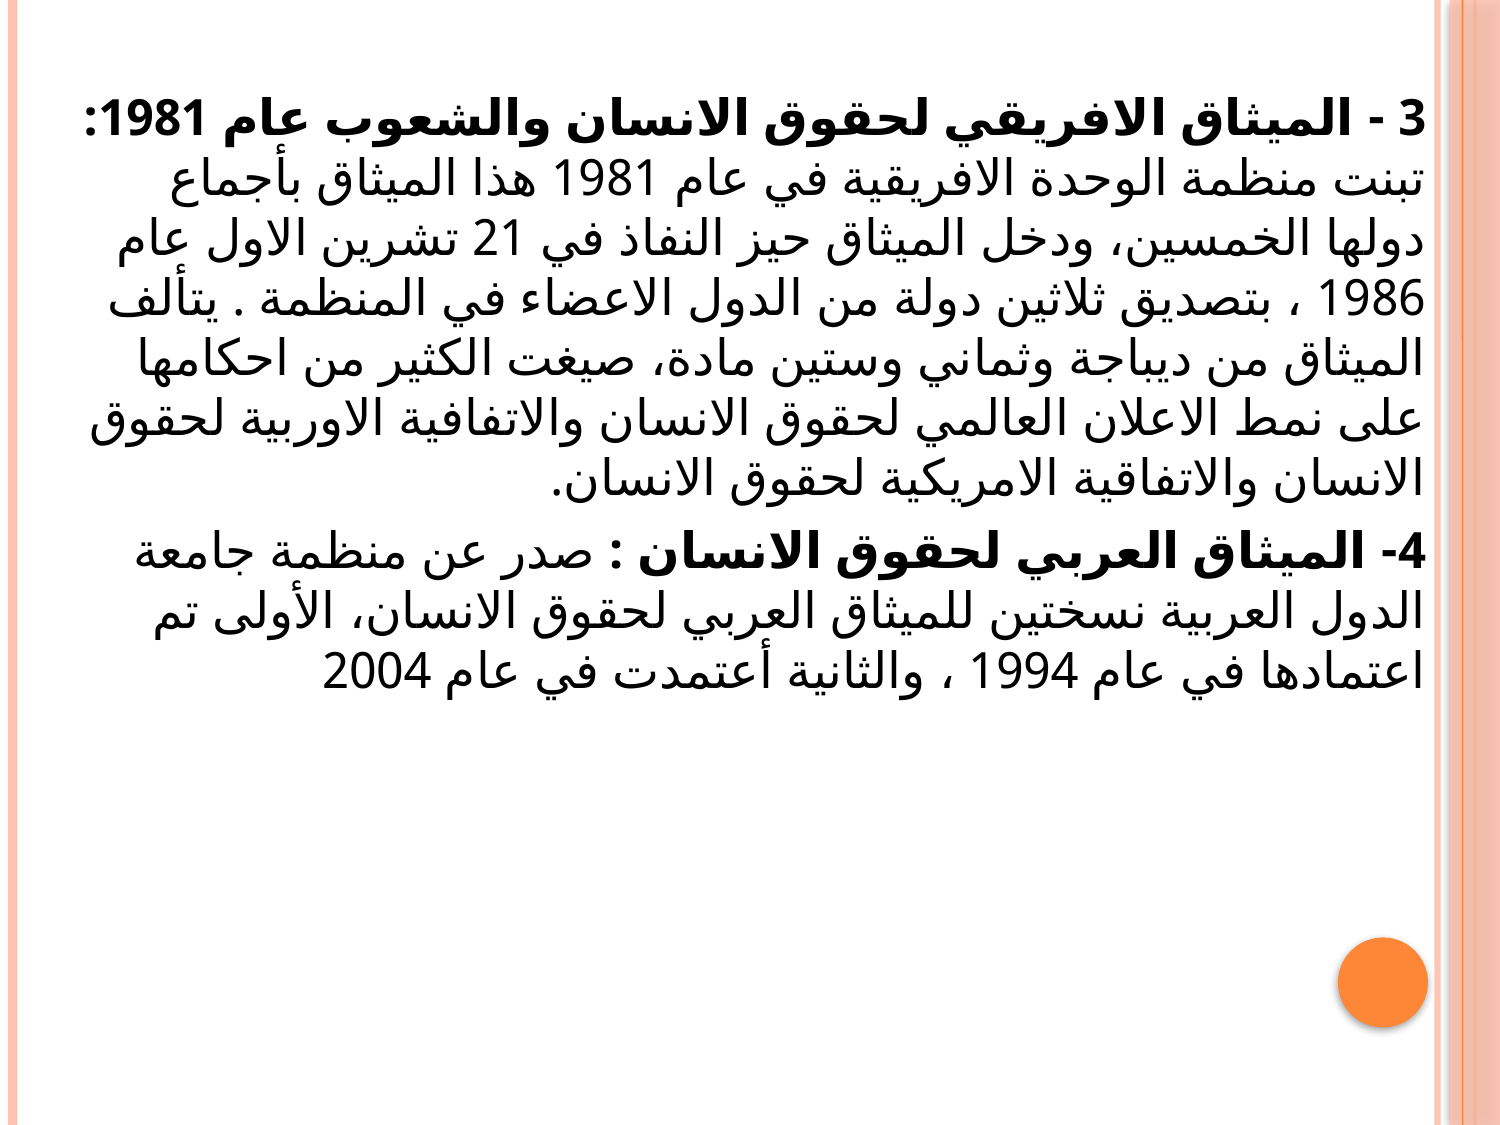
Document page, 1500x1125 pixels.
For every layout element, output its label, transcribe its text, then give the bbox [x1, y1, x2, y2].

list 3 - الميثاق الافريقي لحقوق الانسان والشعوب عام 1981: تبنت منظمة الوحدة الافريقية في عام 1981 هذا الميثاق بأجماع دولها الخمسين، ودخل الميثاق حيز النفاذ في 21 تشرين الاول عام 1986 ، بتصديق ثلاثين دولة من الدول الاعضاء في المنظمة . يتألف الميثاق من ديباجة وثماني وستين مادة، صيغت الكثير من احكامها على نمط الاعلان العالمي لحقوق الانسان والاتفافية الاوربية لحقوق الانسان والاتفاقية الامريكية لحقوق الانسان. 4- الميثاق العربي لحقوق الانسان : صدر عن منظمة جامعة الدول العربية نسختين للميثاق العربي لحقوق الانسان، الأولى تم اعتمادها في عام 1994 ، والثانية أعتمدت في عام 2004 [53, 78, 1441, 1015]
